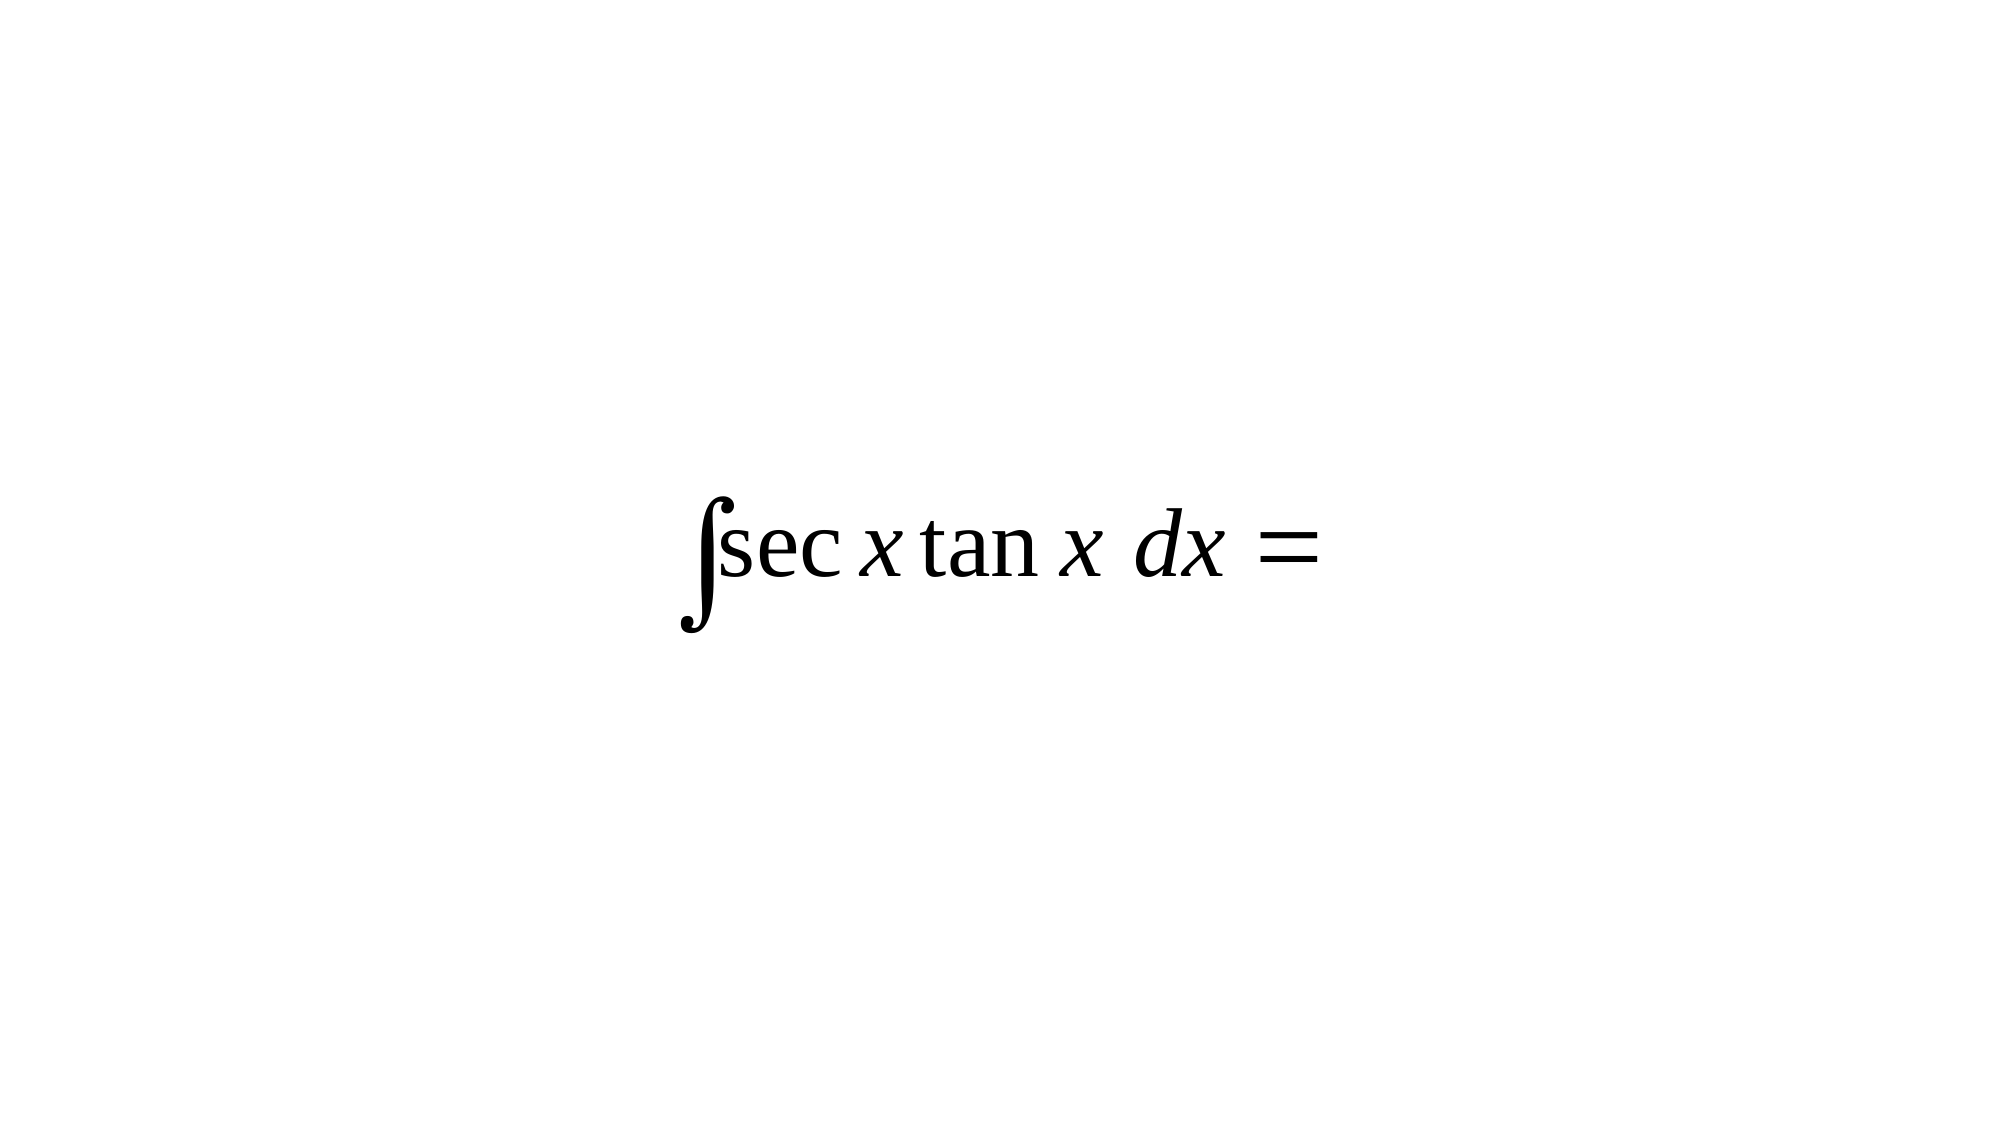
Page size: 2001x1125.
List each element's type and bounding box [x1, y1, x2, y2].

text_box [648, 462, 1318, 643]
